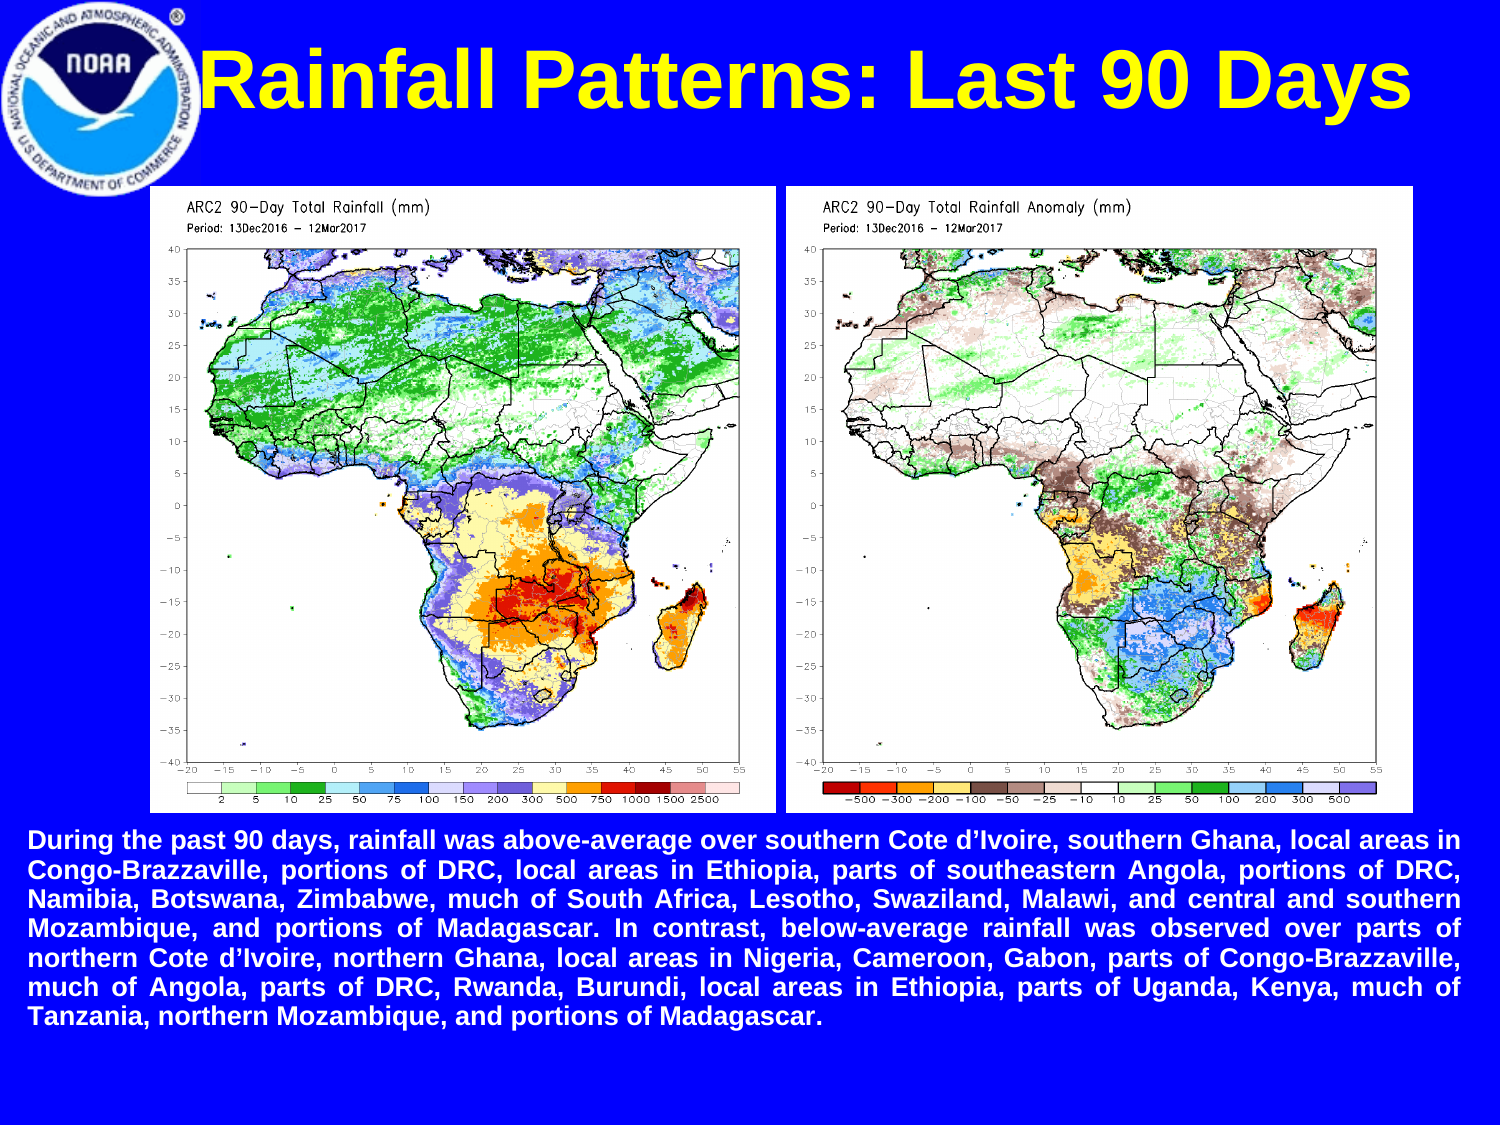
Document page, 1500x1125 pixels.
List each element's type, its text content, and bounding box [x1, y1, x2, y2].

title Rainfall Patterns: Last 90 Days [174, 0, 1438, 150]
text_box During the past 90 days, rainfall was above-average over southern Cote d’Ivoire, southern Ghana, local areas in Congo-Brazzaville, portions of DRC, local areas in Ethiopia, parts of southeastern Angola, portions of DRC, Namibia, Botswana, Zimbabwe, much of South Africa, Lesotho, Swaziland, Malawi, and central and southern Mozambique, and portions of Madagascar. In contrast, below-average rainfall was observed over parts of northern Cote d’Ivoire, northern Ghana, local areas in Nigeria, Cameroon, Gabon, parts of Congo-Brazzaville, much of Angola, parts of DRC, Rwanda, Burundi, local areas in Ethiopia, parts of Uganda, Kenya, much of Tanzania, northern Mozambique, and portions of Madagascar. [12, 819, 1475, 1039]
picture [786, 186, 1413, 813]
picture [0, 0, 776, 813]
